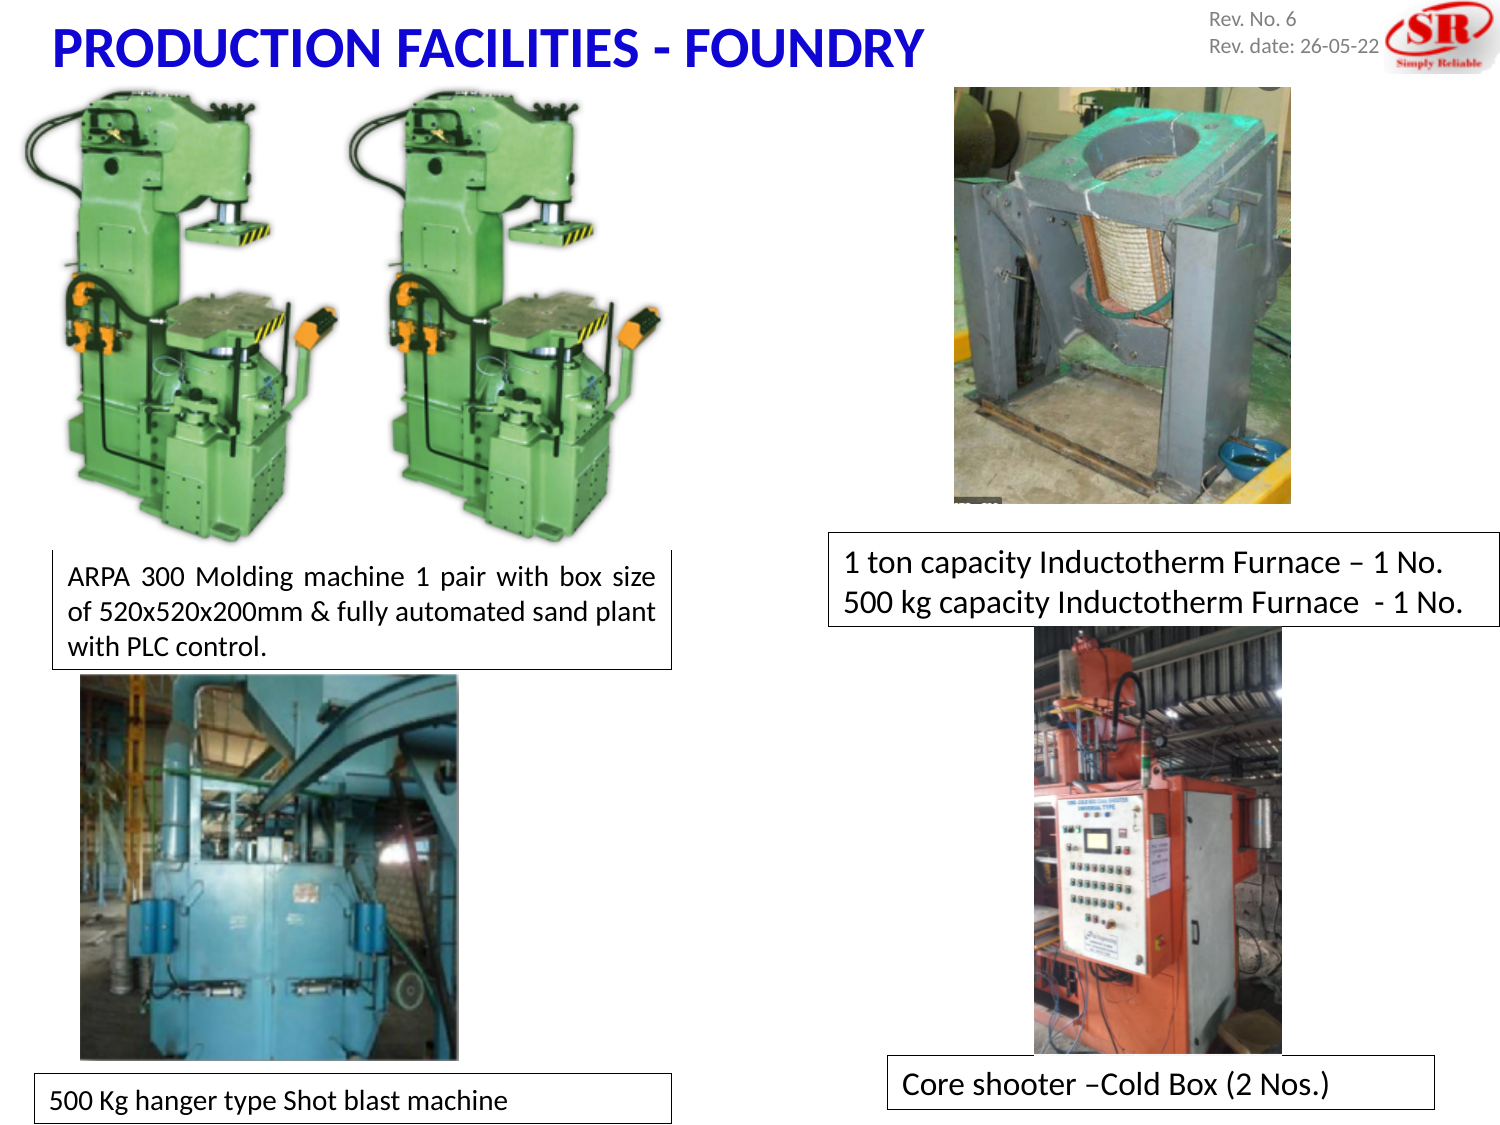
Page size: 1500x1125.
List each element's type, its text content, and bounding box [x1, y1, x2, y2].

text_box 500 Kg hanger type Shot blast machine [34, 1073, 672, 1124]
picture [1034, 626, 1282, 1056]
title PRODUCTION FACILITIES - FOUNDRY [37, 12, 1188, 75]
text_box Core shooter –Cold Box (2 Nos.) [887, 1055, 1435, 1110]
picture [953, 87, 1291, 504]
picture [80, 674, 460, 1062]
text_box ARPA 300 Molding machine 1 pair with box size of 520x520x200mm & fully automated sand plant with PLC control. [52, 558, 672, 670]
picture [1384, 0, 1500, 74]
text_box 1 ton capacity Inductotherm Furnace – 1 No. 500 kg capacity Inductotherm Furnace - 1 No. [828, 532, 1500, 627]
picture [16, 74, 672, 551]
